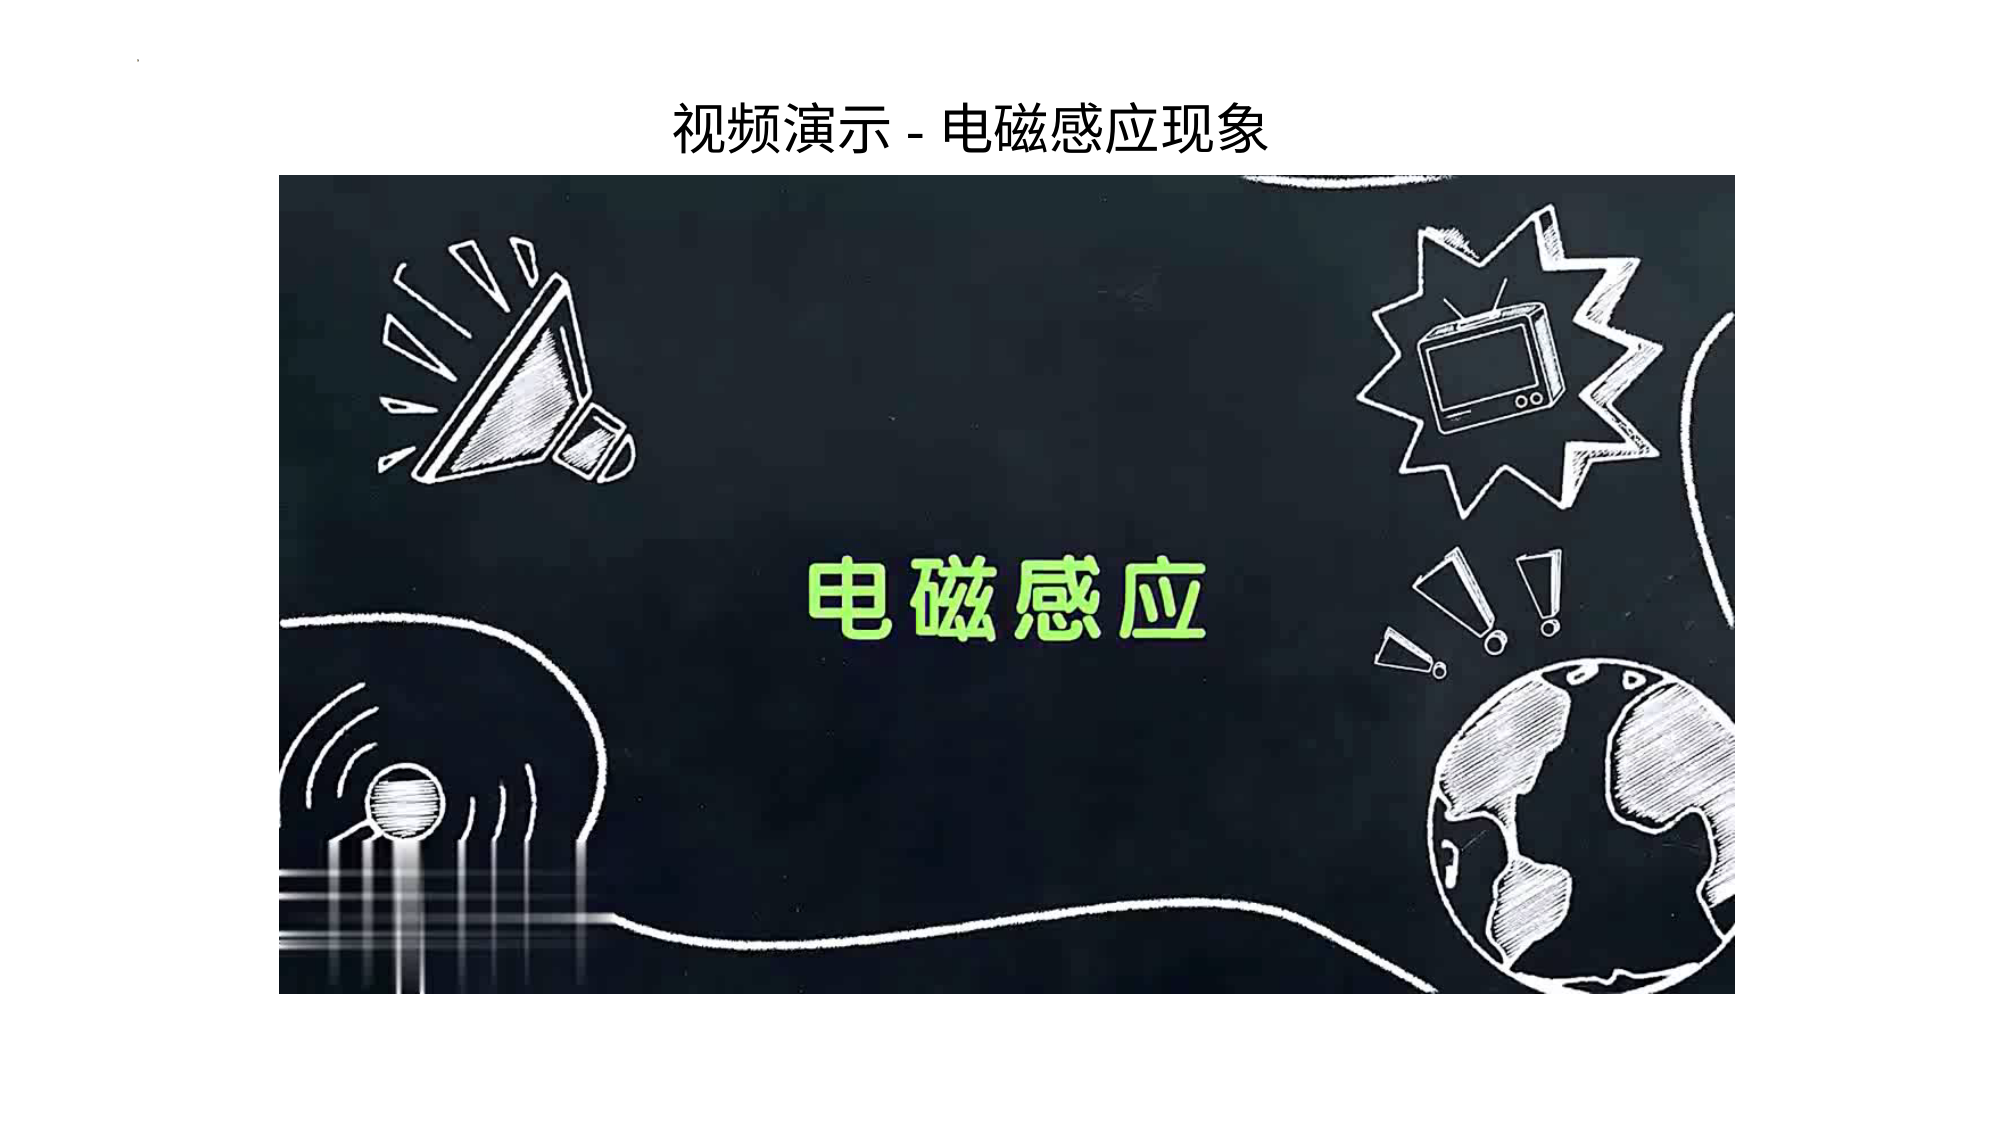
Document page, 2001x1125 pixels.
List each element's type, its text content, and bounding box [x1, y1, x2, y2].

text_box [278, 174, 1736, 994]
text_box 视频演示-电磁感应现象 [463, 86, 1480, 169]
